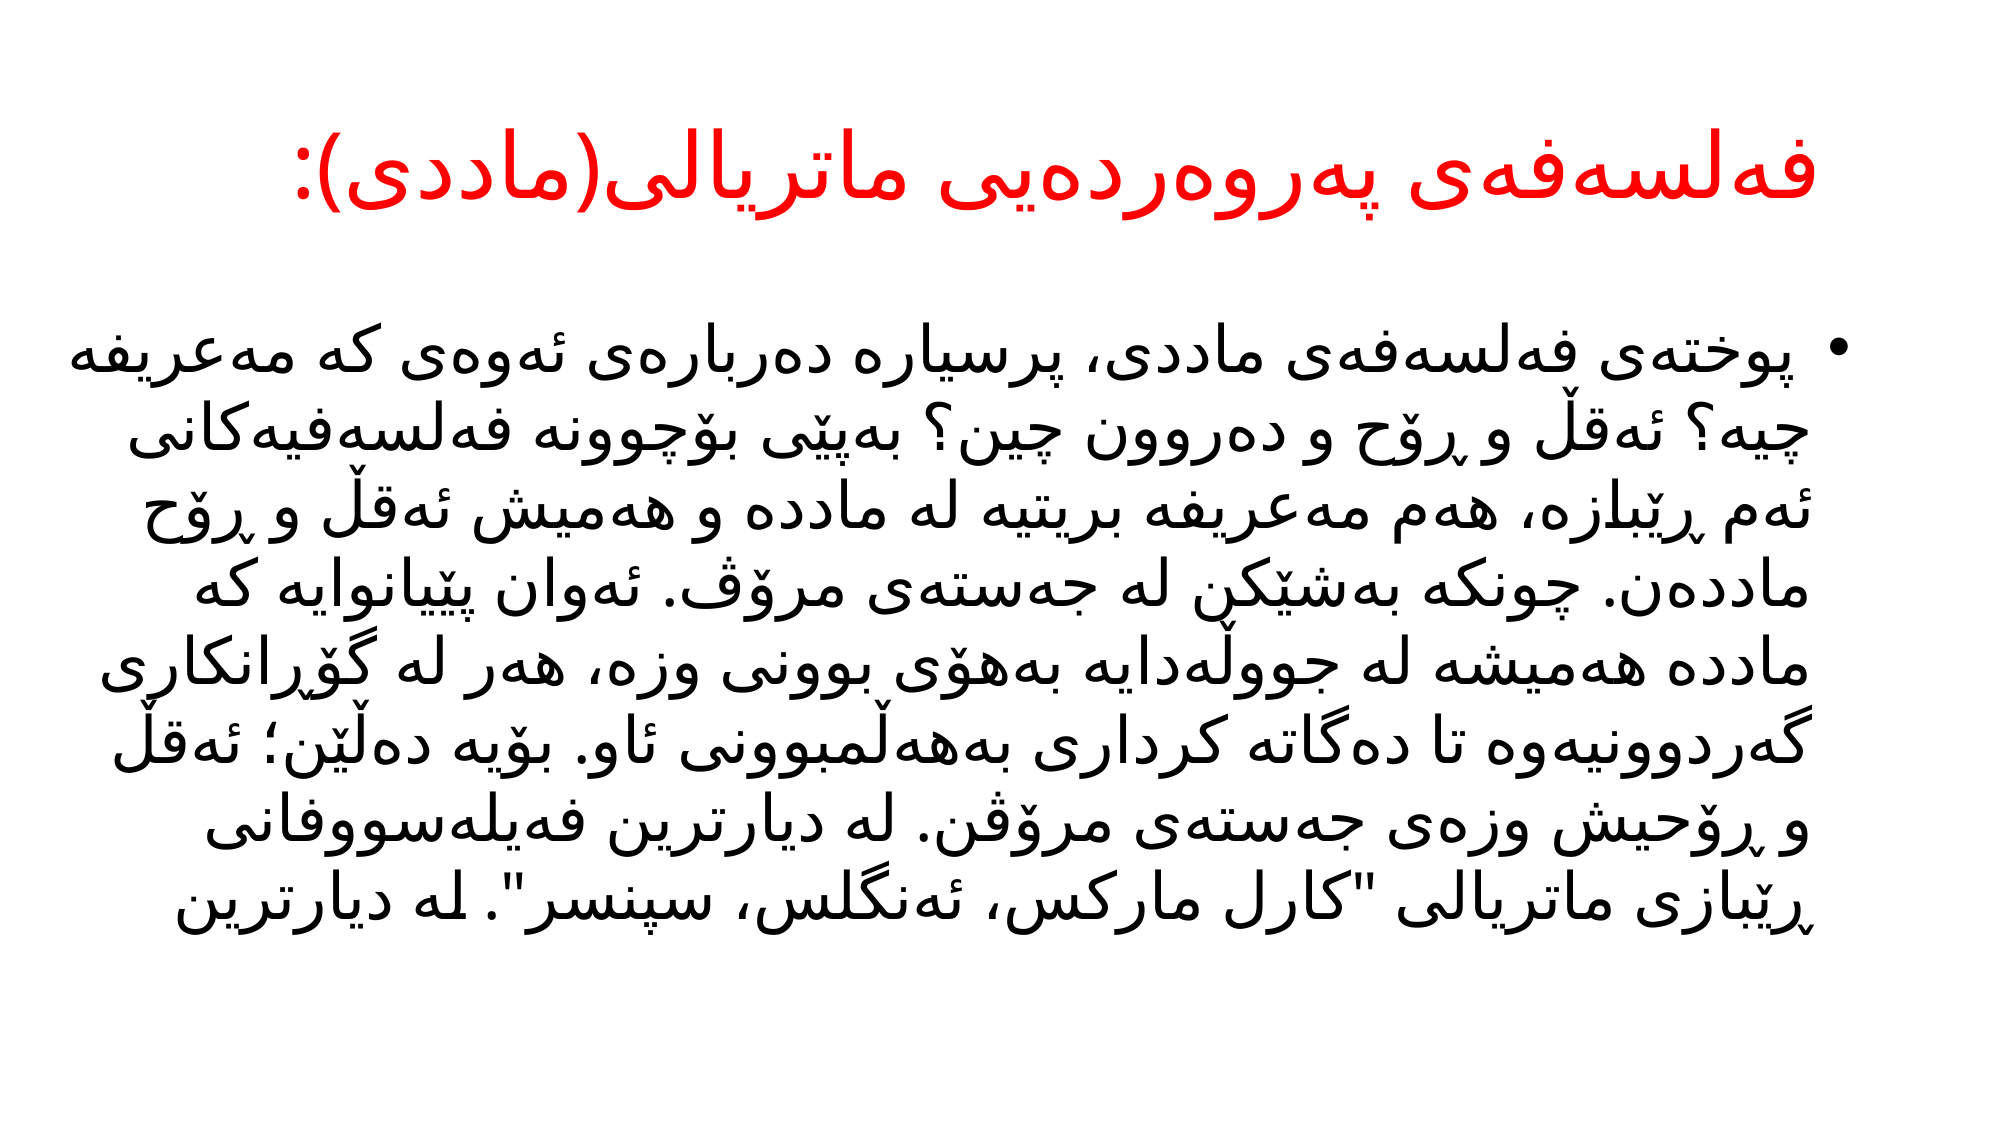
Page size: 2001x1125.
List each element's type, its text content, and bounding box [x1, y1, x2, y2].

title فەلسەفەی پەروەردەیی ماتریالی(ماددی): [137, 59, 1863, 278]
list پوختەی فەلسەفەی ماددی، پرسیارە دەربارەی ئەوەی کە مەعریفە چیە؟ ئەقڵ و ڕۆح و دەروون چین؟ بەپێی بۆچوونە فەلسەفیەکانی ئەم ڕێبازە، هەم مەعریفە بریتیە لە ماددە و هەمیش ئەقڵ و ڕۆح ماددەن. چونکە بەشێکن لە جەستەی مرۆڤ. ئەوان پێیانوایە کە ماددە هەمیشە لە جووڵەدایە بەهۆی بوونی وزە، هەر لە گۆڕانکاری گەردوونیەوە تا دەگاتە کرداری بەهەڵمبوونی ئاو. بۆیە دەڵێن؛ ئەقڵ و ڕۆحیش وزەی جەستەی مرۆڤن. لە دیارترین فەیلەسووفانی ڕێبازی ماتریالی "کارل مارکس، ئەنگلس، سپنسر". لە دیارترین [48, 299, 1863, 1014]
